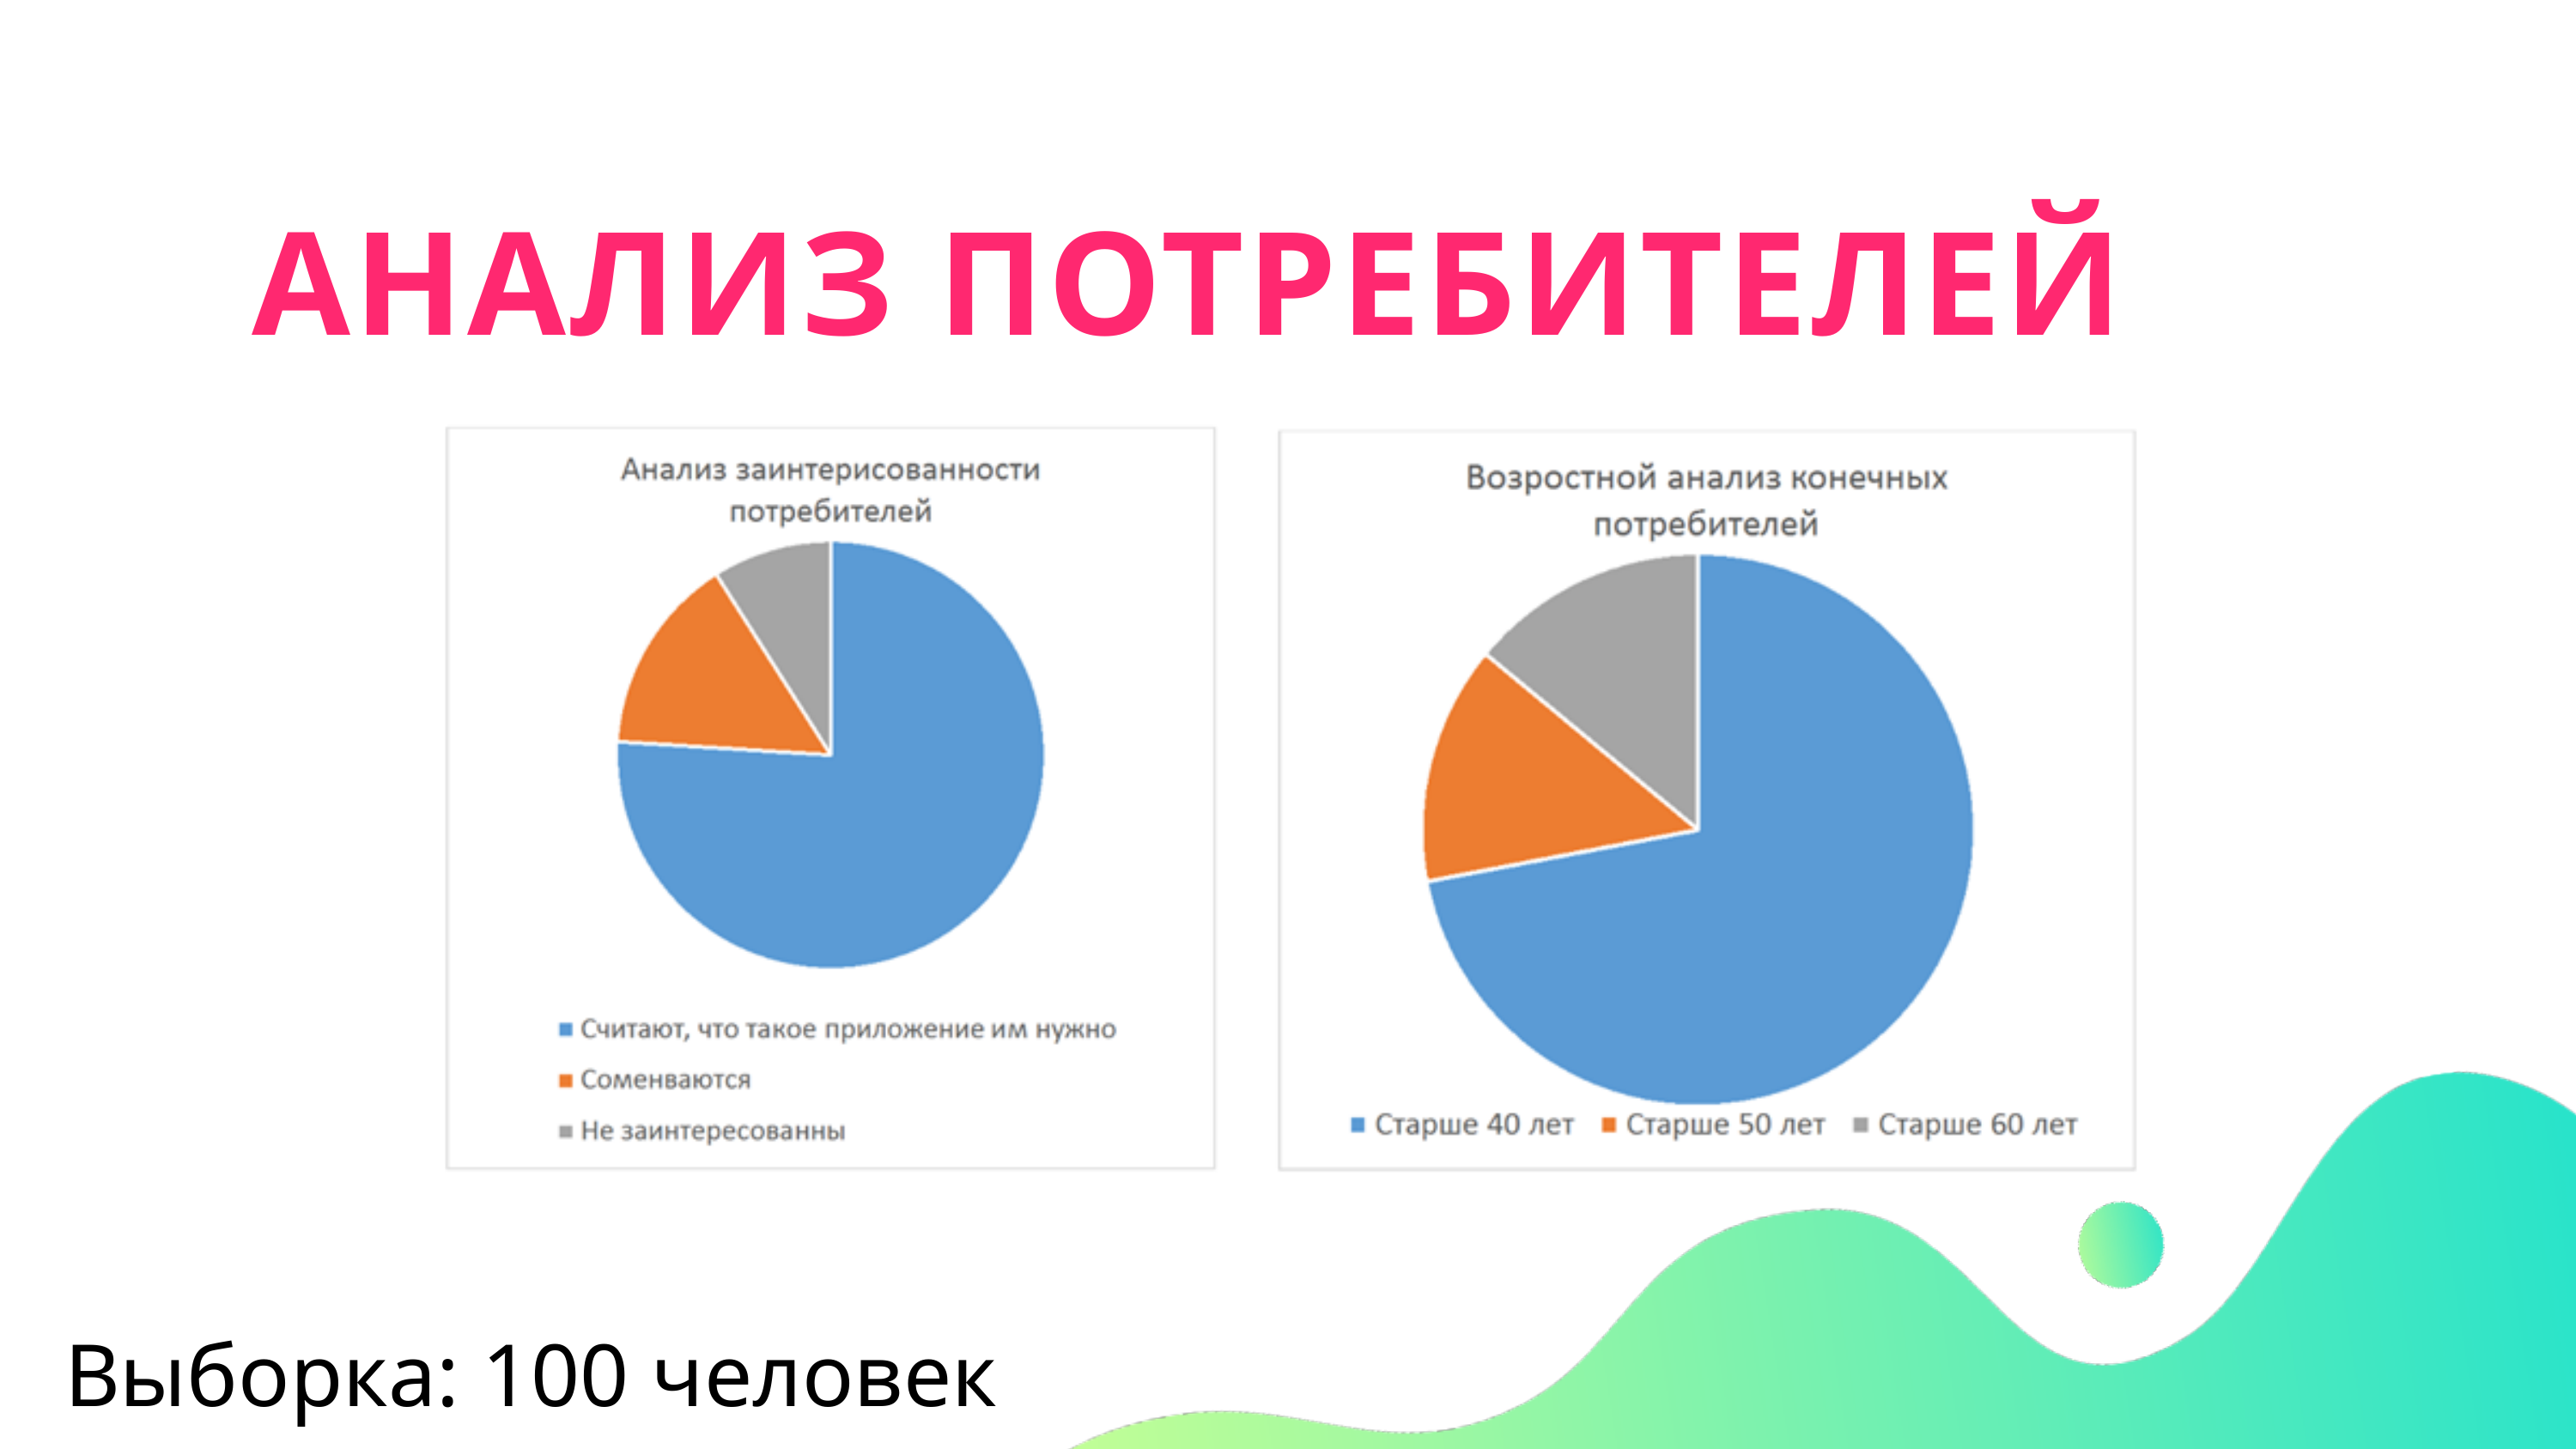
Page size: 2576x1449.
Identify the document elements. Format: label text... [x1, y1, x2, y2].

text_box Выборка: 100 человек [64, 1303, 467, 1449]
picture [430, 415, 2576, 1449]
text_box АНАЛИЗ ПОТРЕБИТЕЛЕЙ [252, 206, 2258, 364]
